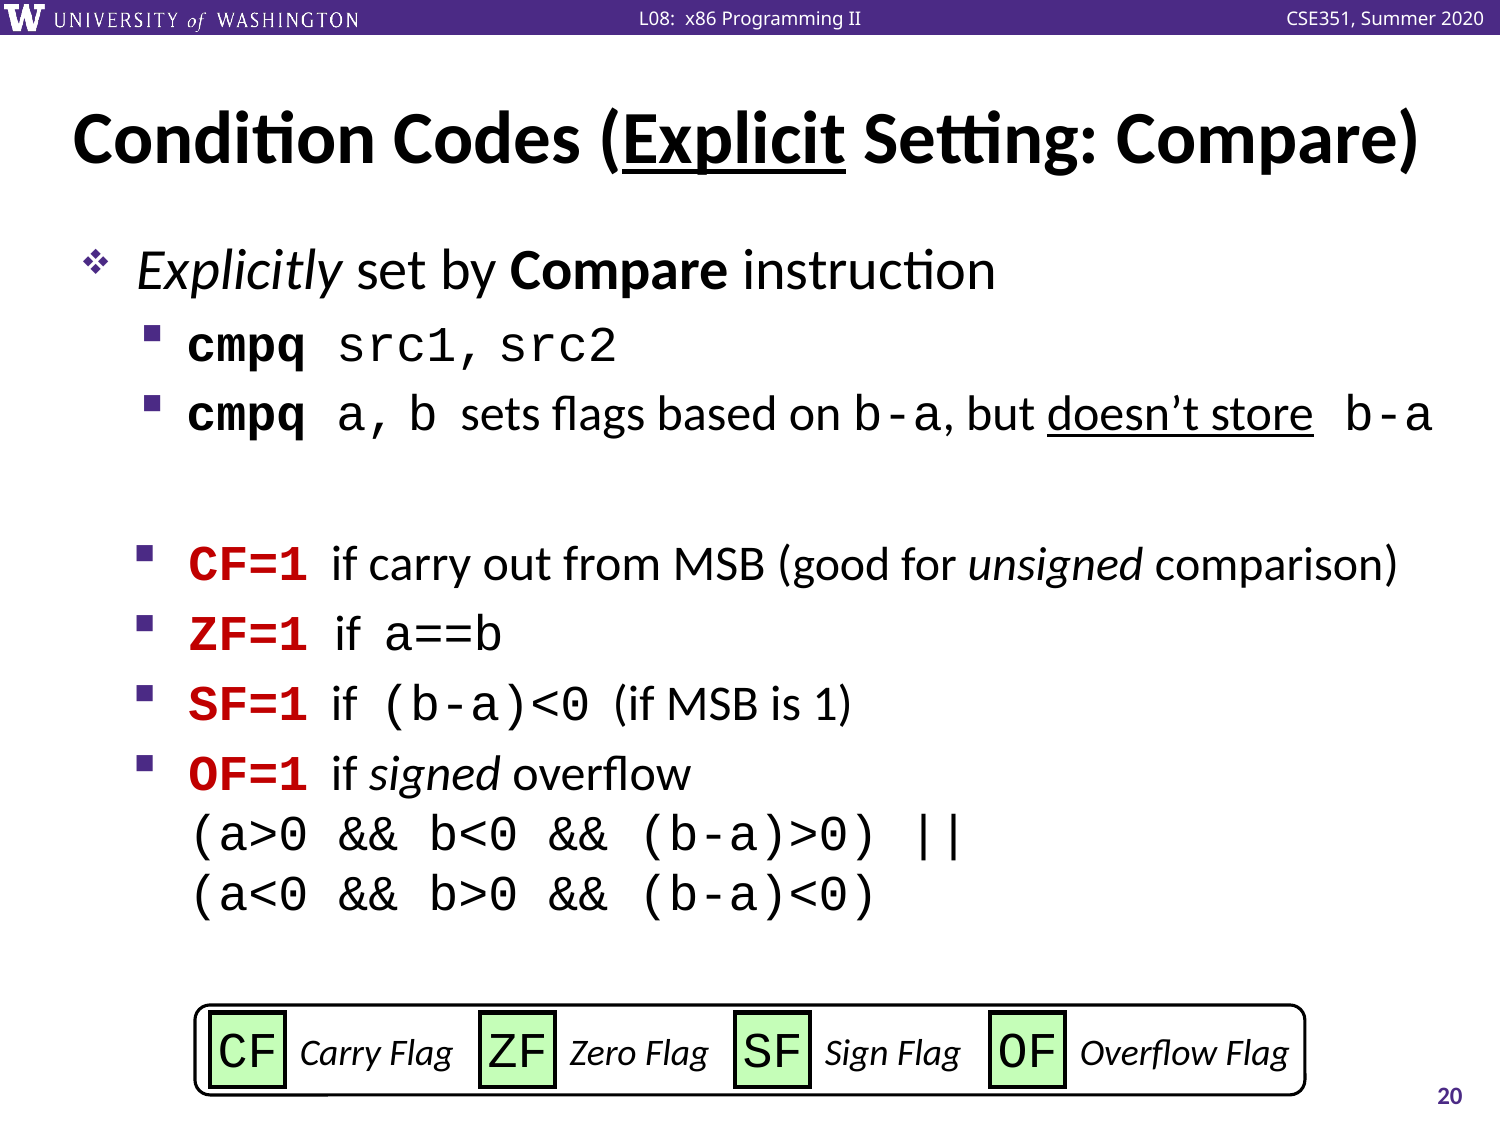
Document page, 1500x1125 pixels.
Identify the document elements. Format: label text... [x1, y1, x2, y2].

list Explicitly set by Compare instruction cmpq src1, src2 cmpq a, b sets flags based on b-a, but doesn’t store b-a CF=1 if carry out from MSB (good for unsigned comparison) ZF=1 if a==b SF=1 if (b-a)<0 (if MSB is 1) OF=1 if signed overflow (a>0 && b<0 && (b-a)>0) || (a<0 && b>0 && (b-a)<0) [64, 223, 1460, 1040]
title Condition Codes (Explicit Setting: Compare) [58, 71, 1438, 197]
picture [4, 4, 358, 32]
slide_number 20 [1400, 1065, 1500, 1125]
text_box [194, 1004, 1306, 1096]
